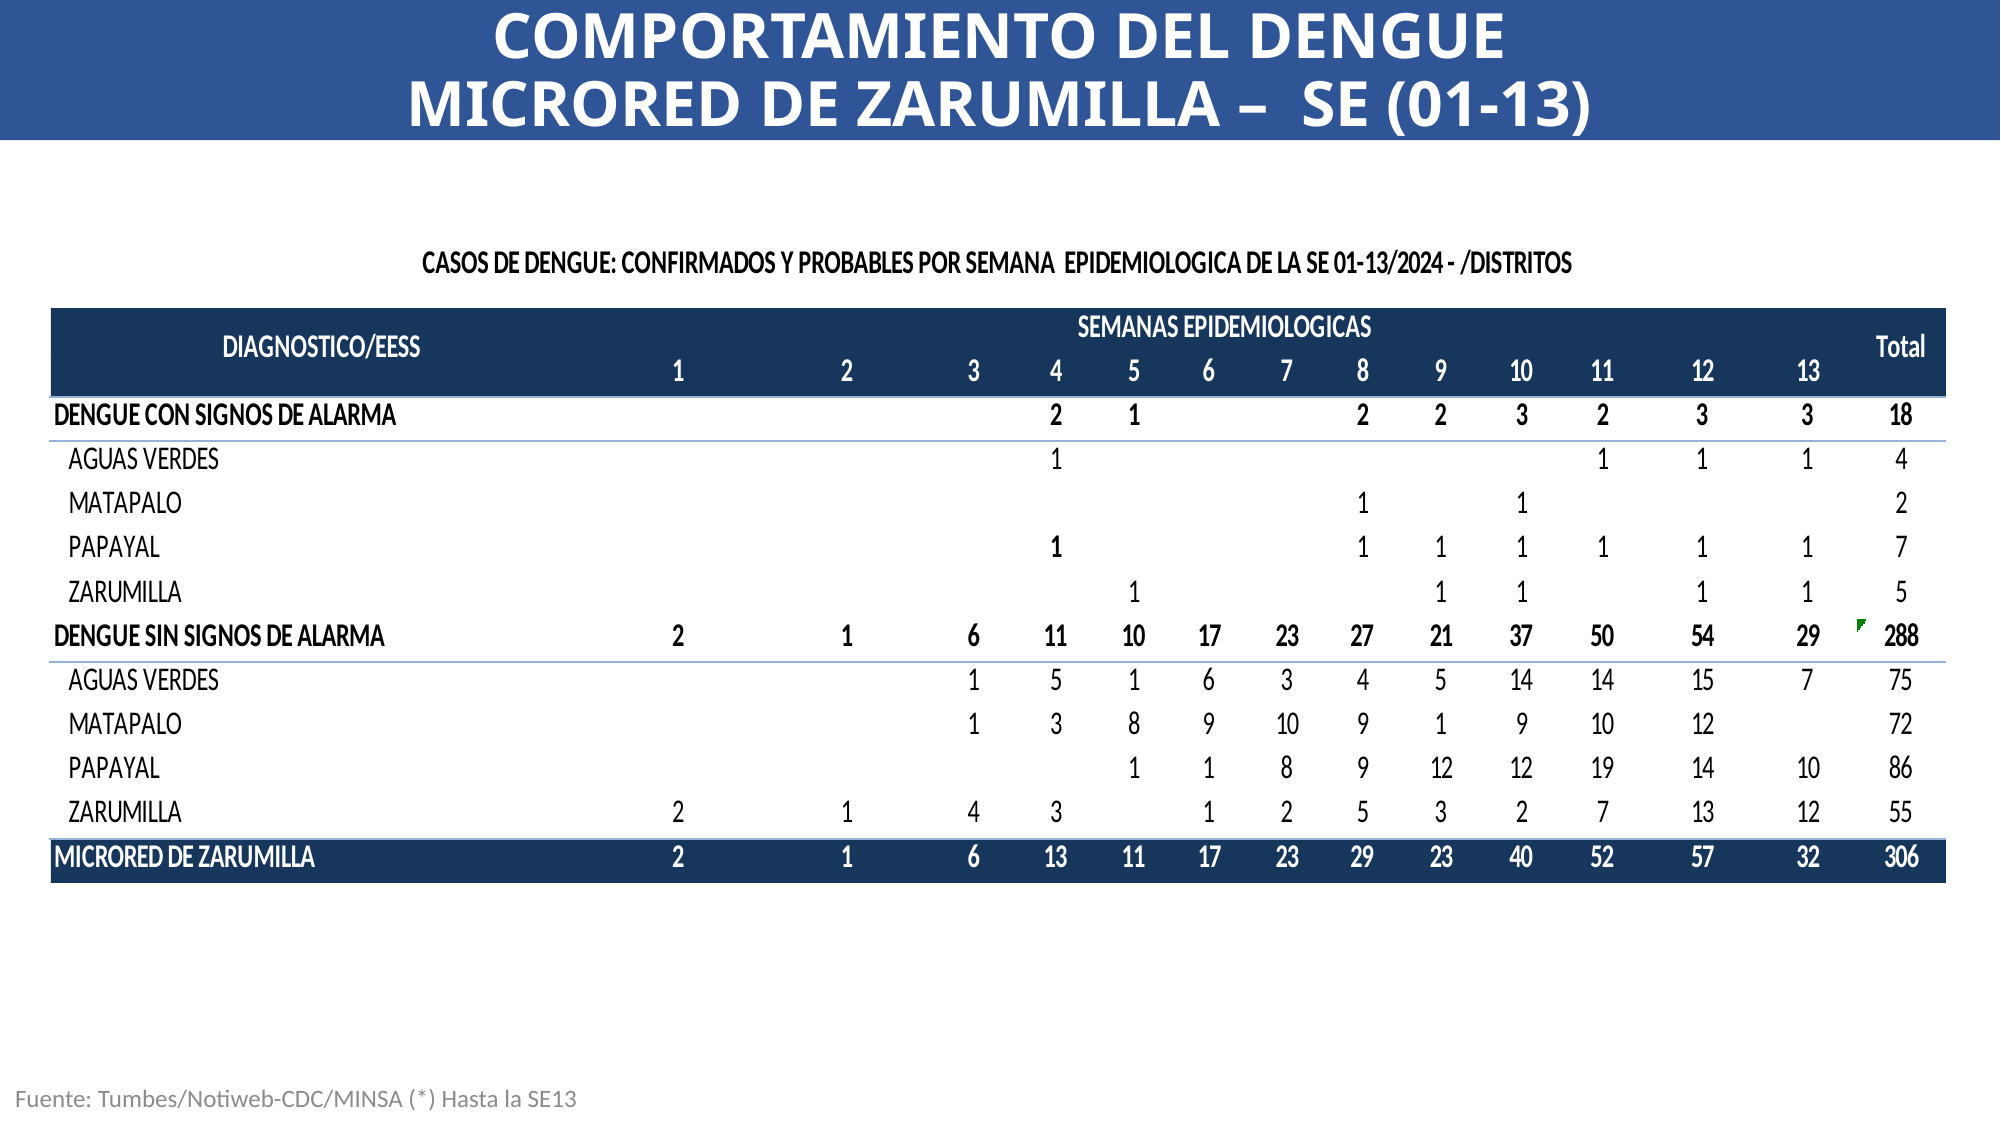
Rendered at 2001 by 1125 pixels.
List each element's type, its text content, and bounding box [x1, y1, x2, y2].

footer Fuente: Tumbes/Notiweb-CDC/MINSA (*) Hasta la SE13 [0, 1067, 613, 1125]
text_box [49, 226, 2000, 885]
text_box COMPORTAMIENTO DEL DENGUE MICRORED DE ZARUMILLA – SE (01-13) [0, 0, 2000, 141]
